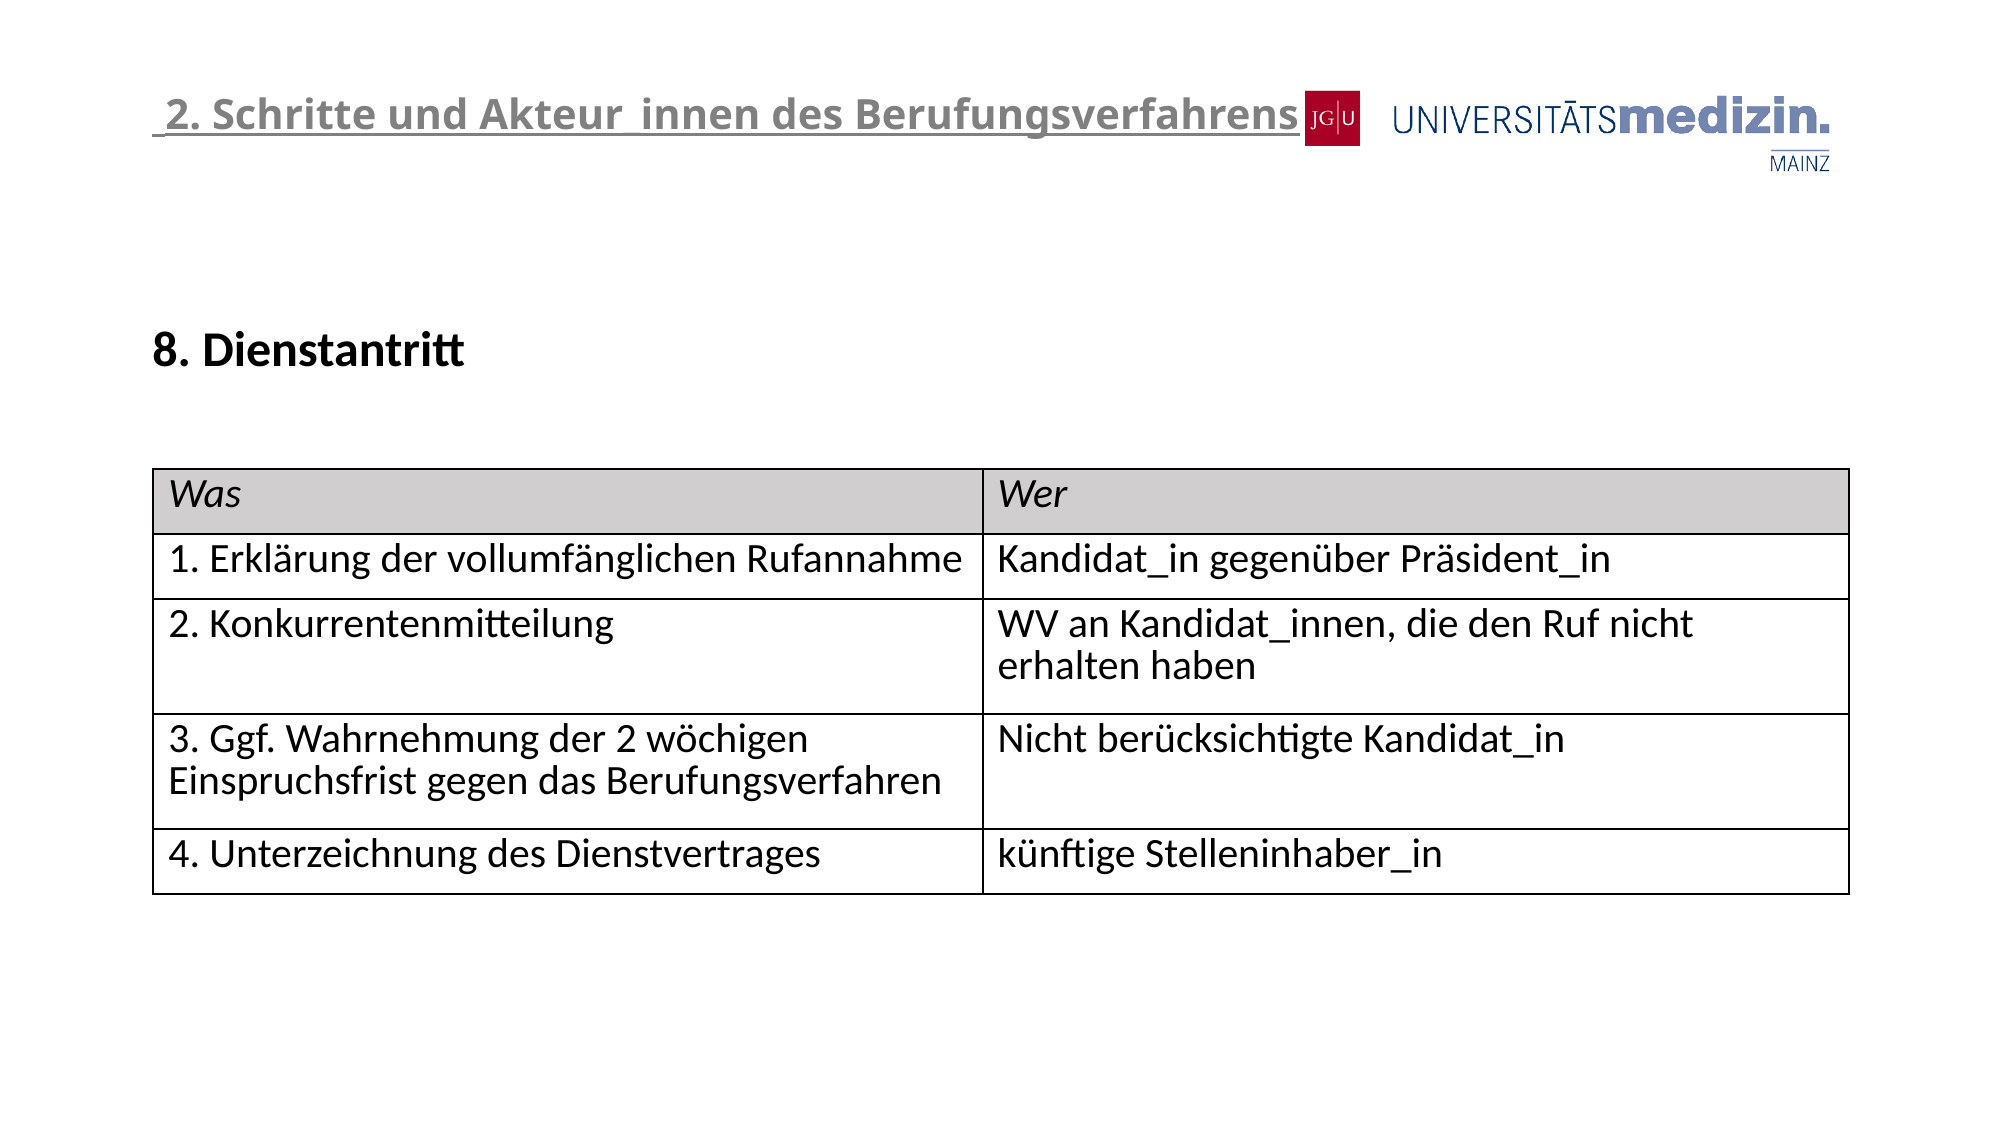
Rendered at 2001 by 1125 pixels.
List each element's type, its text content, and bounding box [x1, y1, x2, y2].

table_cell künftige Stelleninhaber_in [984, 830, 1848, 893]
table_cell 3. Ggf. Wahrnehmung der 2 wöchigen Einspruchsfrist gegen das Berufungsverfahren [154, 715, 982, 828]
title 2. Schritte und Akteur_innen des Berufungsverfahrens [137, 59, 1863, 278]
picture [1304, 82, 1849, 187]
table_cell Nicht berücksichtigte Kandidat_in [984, 715, 1848, 828]
table_cell 4. Unterzeichnung des Dienstvertrages [154, 830, 982, 893]
text_box 8. Dienstantritt [137, 299, 1863, 1014]
table_cell Kandidat_in gegenüber Präsident_in [984, 535, 1848, 598]
table_cell 2. Konkurrentenmitteilung [154, 600, 982, 713]
table_header Was [154, 470, 982, 533]
table_header Wer [984, 470, 1848, 533]
table_cell 1. Erklärung der vollumfänglichen Rufannahme [154, 535, 982, 598]
table_cell WV an Kandidat_innen, die den Ruf nicht erhalten haben [984, 600, 1848, 713]
